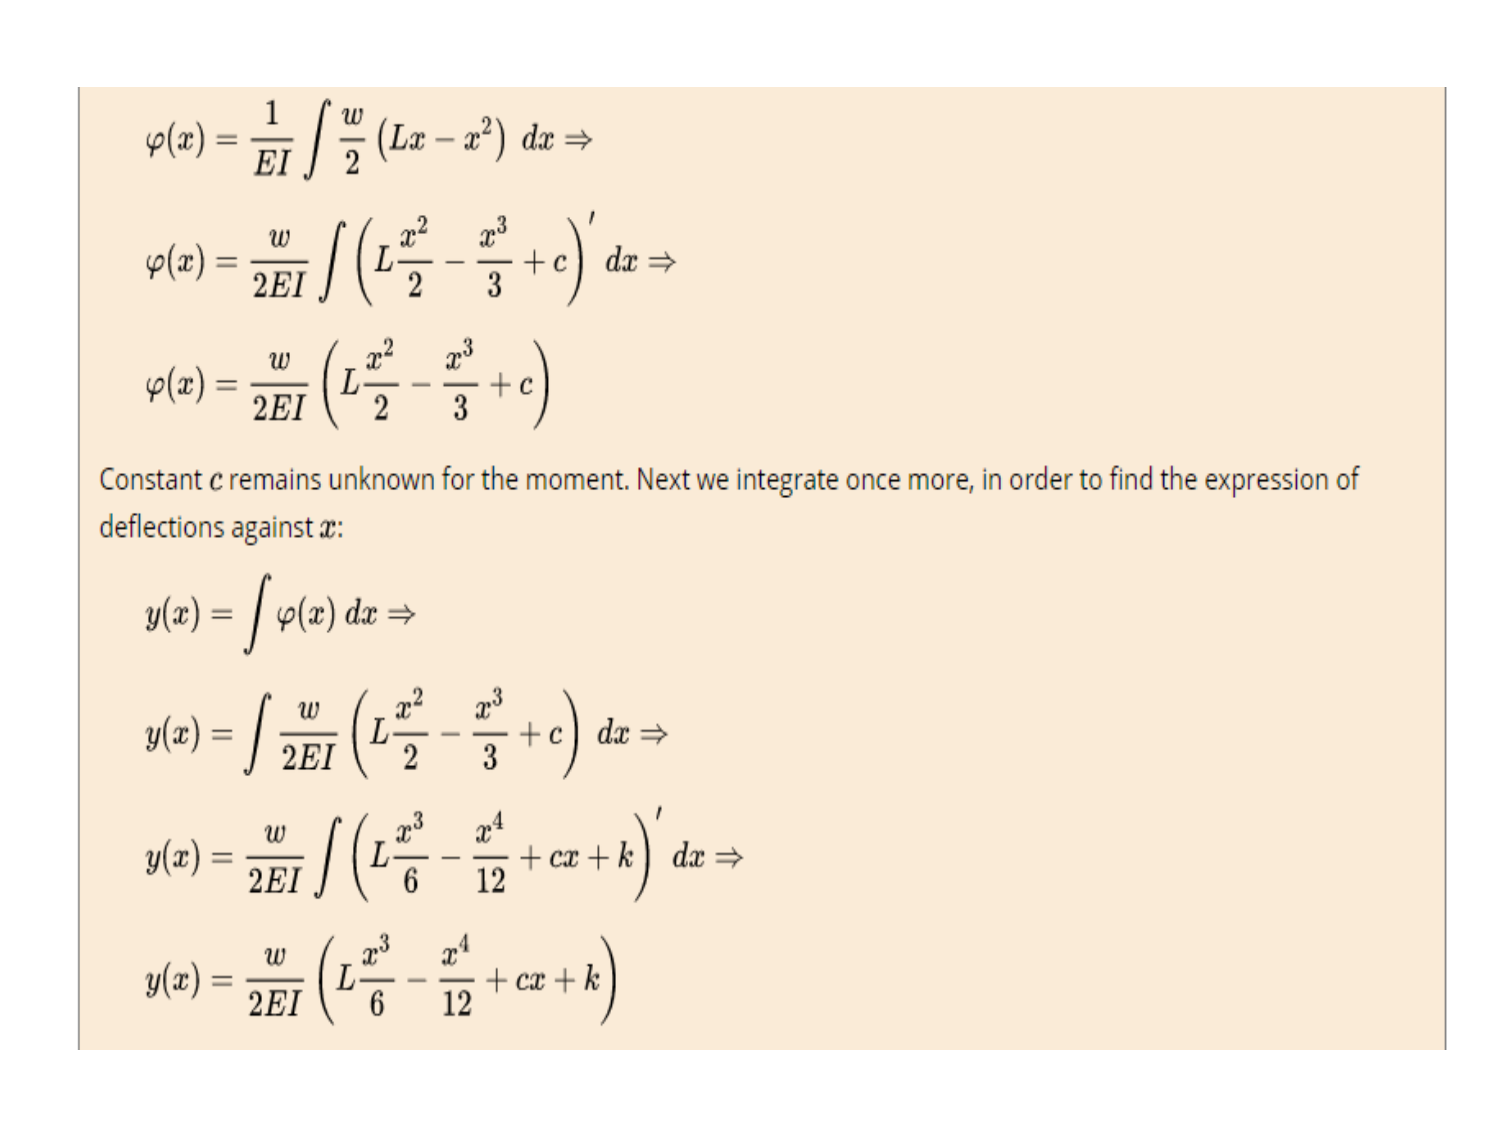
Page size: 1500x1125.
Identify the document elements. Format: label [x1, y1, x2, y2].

picture [62, 87, 1451, 1051]
